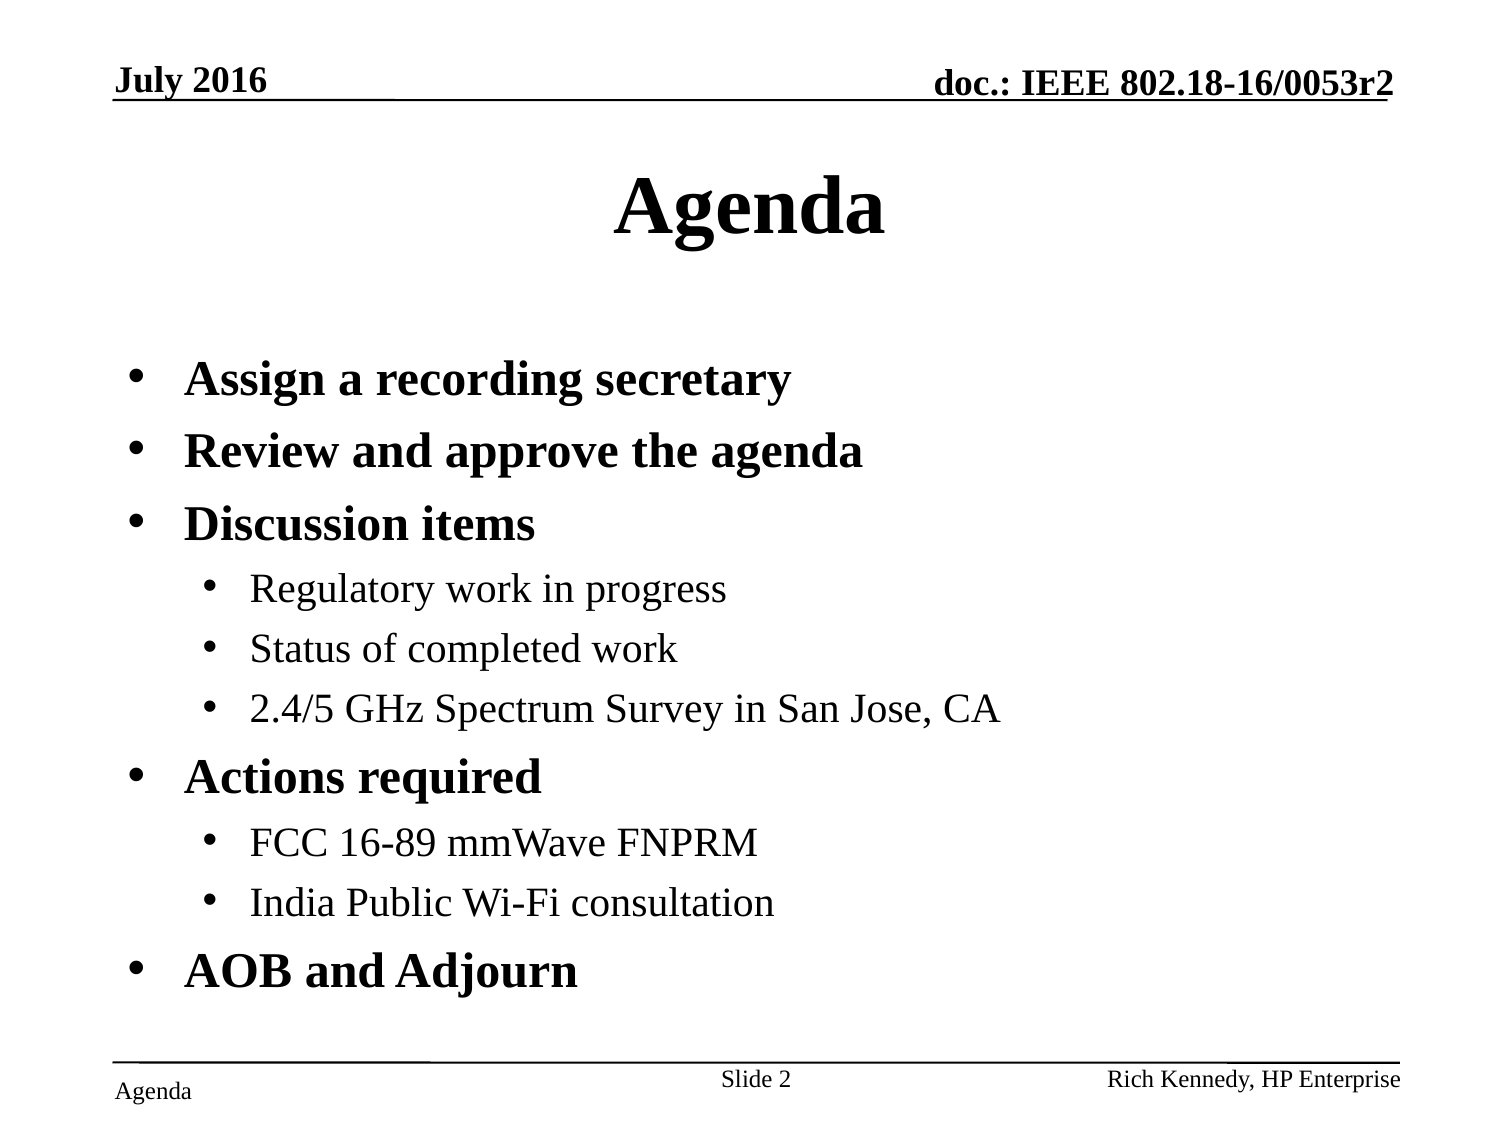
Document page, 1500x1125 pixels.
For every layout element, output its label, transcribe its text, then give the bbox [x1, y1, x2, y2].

title Agenda [112, 112, 1388, 288]
footer Rich Kennedy, HP Enterprise [878, 1061, 1402, 1093]
text_box Agenda [99, 1067, 238, 1112]
slide_number Slide 2 [712, 1061, 800, 1123]
list Assign a recording secretary Review and approve the agenda Discussion items Regulatory work in progress Status of completed work 2.4/5 GHz Spectrum Survey in San Jose, CA Actions required FCC 16-89 mmWave FNPRM India Public Wi-Fi consultation AOB and Adjourn [112, 337, 1388, 1038]
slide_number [114, 54, 316, 101]
